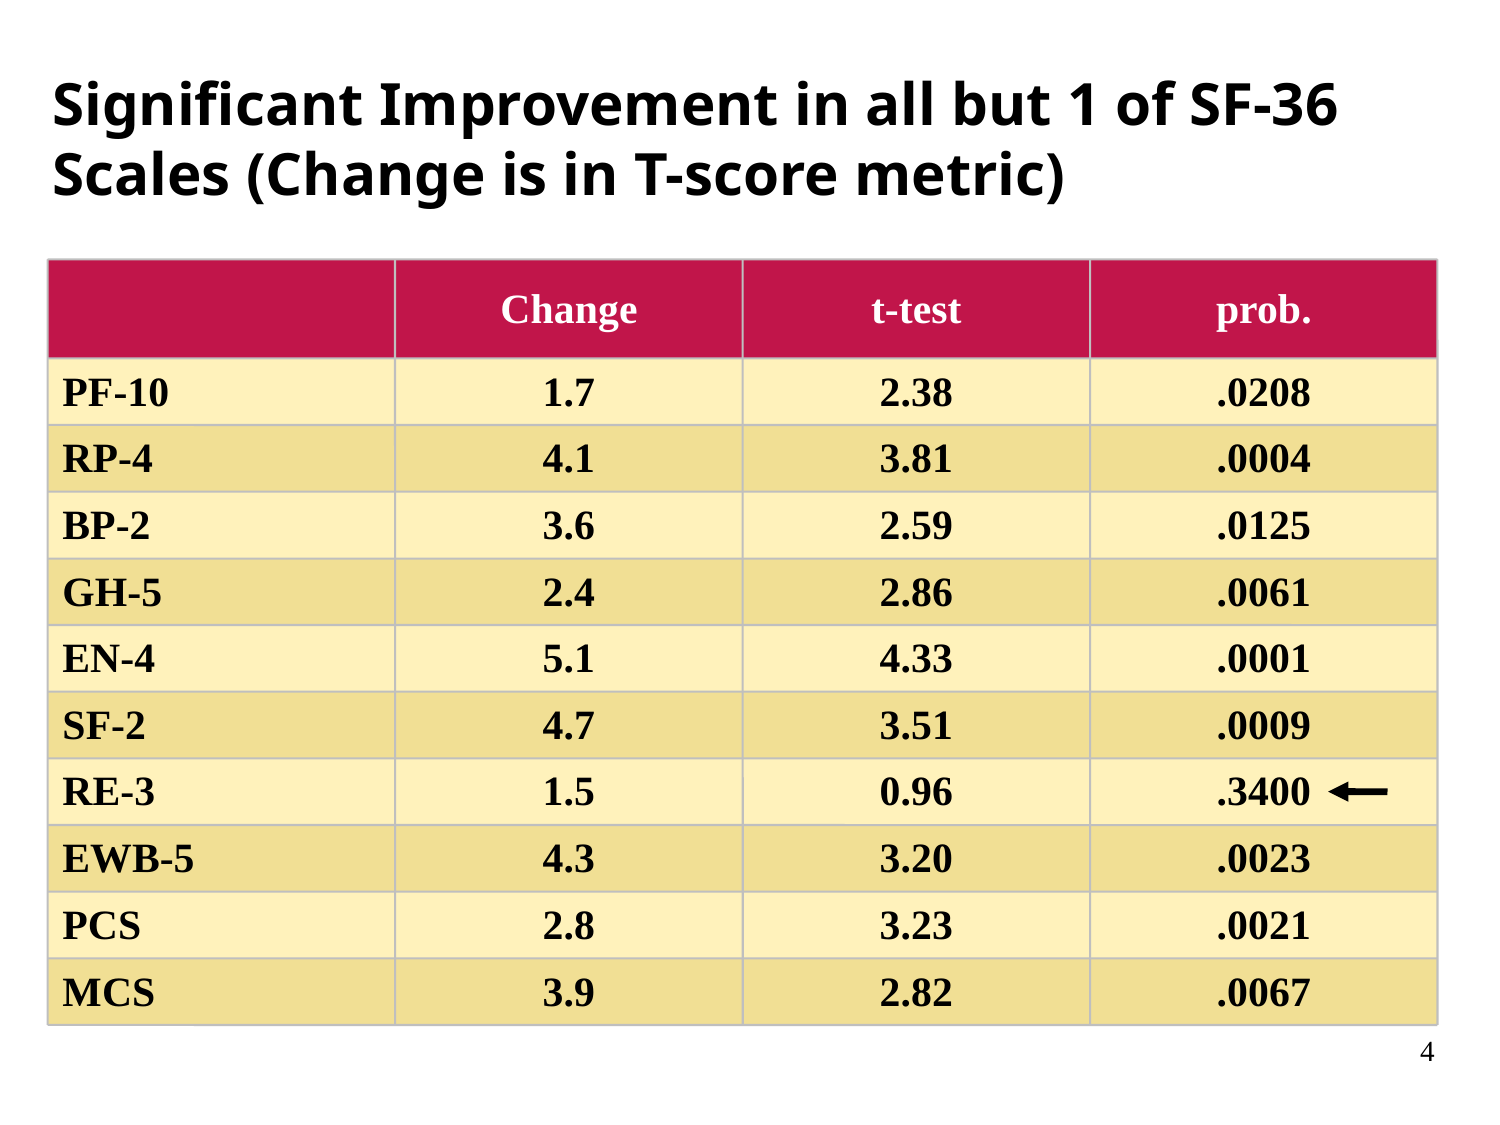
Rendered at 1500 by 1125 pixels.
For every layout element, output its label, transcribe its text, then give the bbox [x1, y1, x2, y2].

slide_number 4 [1209, 1024, 1451, 1103]
title Significant Improvement in all but 1 of SF-36 Scales (Change is in T-score metric) [37, 24, 1500, 251]
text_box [47, 259, 1438, 1026]
